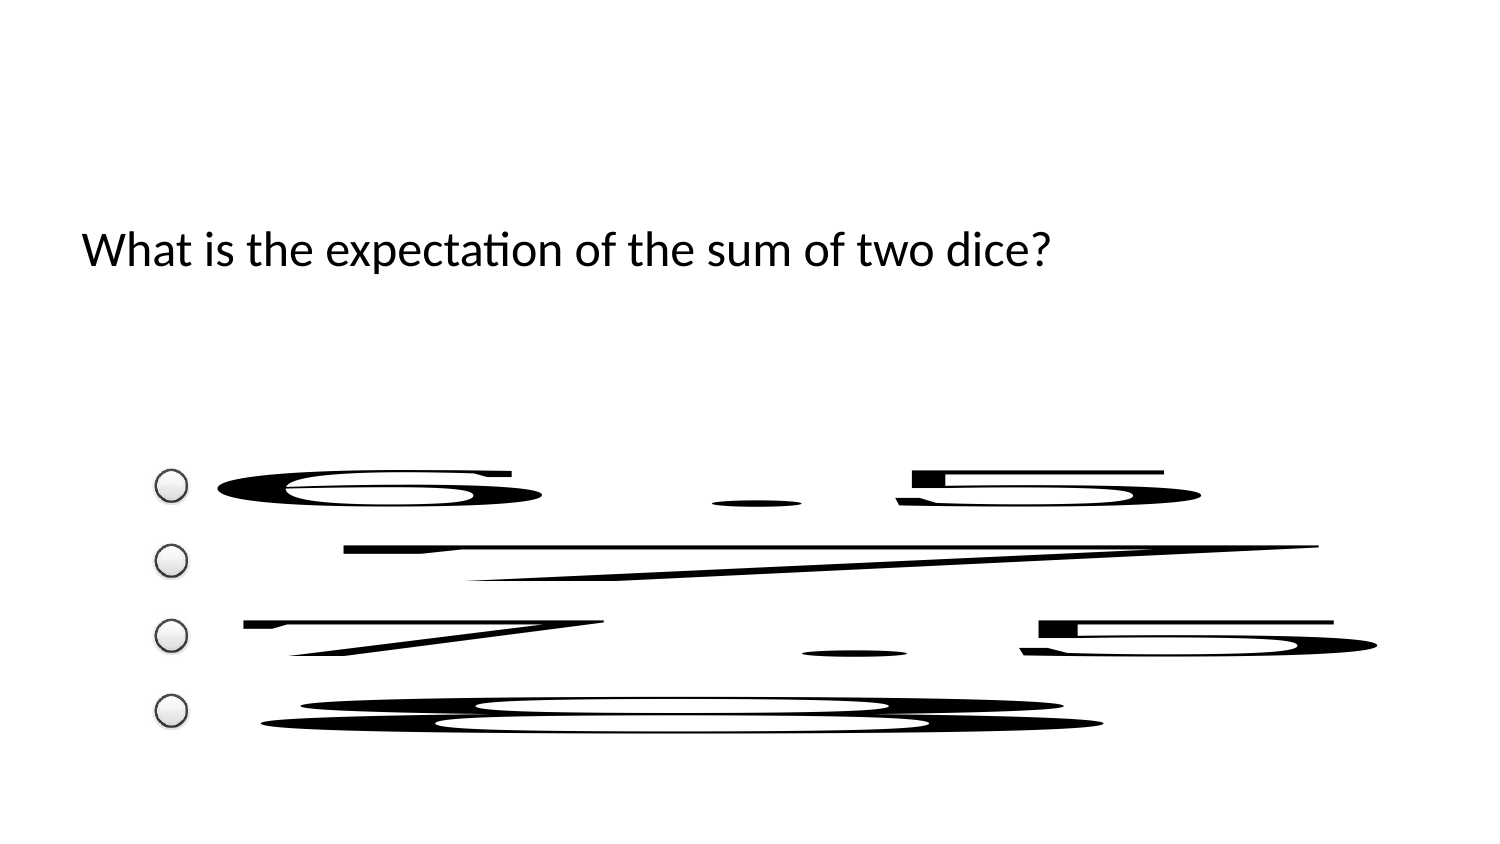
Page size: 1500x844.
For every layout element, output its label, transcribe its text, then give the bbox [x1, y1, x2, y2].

picture [150, 689, 192, 732]
picture [150, 539, 192, 582]
picture [150, 464, 192, 507]
picture [150, 614, 192, 657]
text_box What is the expectation of the sum of two dice? [66, 209, 1439, 284]
